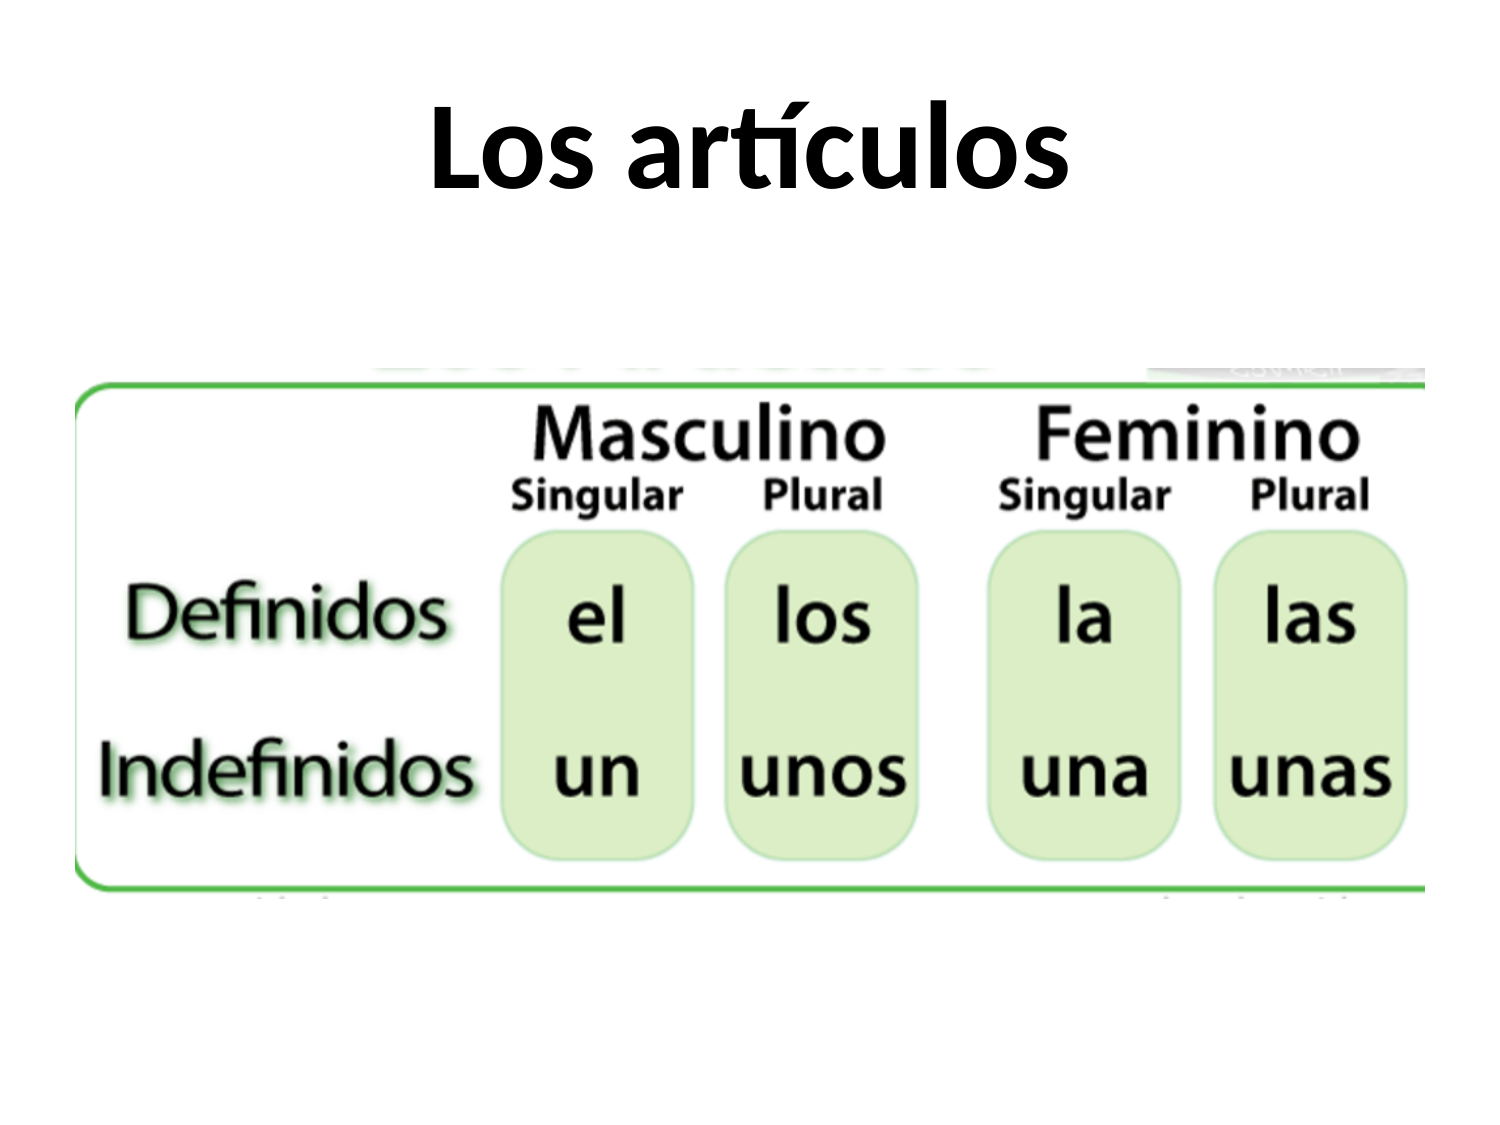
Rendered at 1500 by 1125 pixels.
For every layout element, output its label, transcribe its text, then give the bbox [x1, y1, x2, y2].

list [74, 368, 1426, 899]
title Los artículos [75, 45, 1425, 233]
